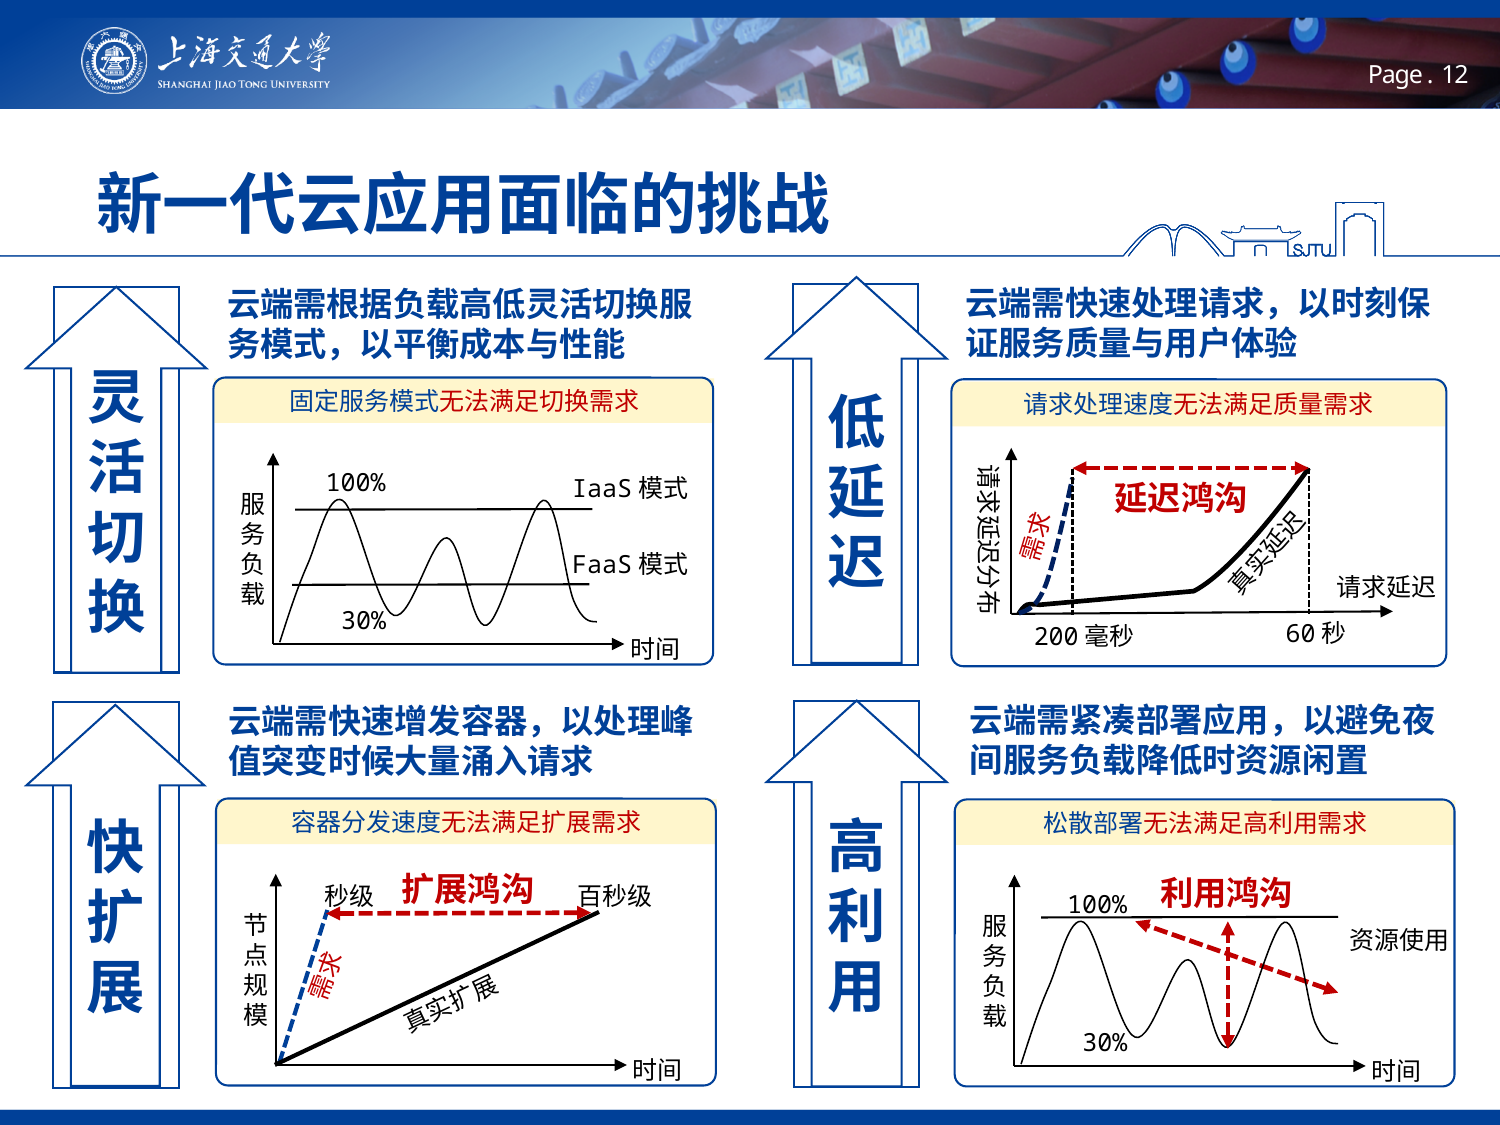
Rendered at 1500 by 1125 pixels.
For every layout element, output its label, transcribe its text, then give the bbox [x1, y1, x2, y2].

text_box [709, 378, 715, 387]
text_box 低延迟 [763, 275, 950, 664]
text_box 实时响应 [792, 283, 847, 333]
text_box 资源使用 [1334, 917, 1465, 962]
text_box [953, 798, 1456, 1088]
text_box 30% [302, 586, 425, 643]
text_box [950, 379, 1453, 667]
picture [0, 18, 1500, 109]
text_box 云端需快速增发容器，以处理峰值突变时候大量涌入请求 [213, 692, 715, 788]
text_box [215, 798, 717, 1086]
text_box [328, 504, 349, 508]
text_box 云端需紧凑部署应用，以避免夜间服务负载降低时资源闲置 [955, 1081, 1455, 1125]
text_box 在离线共存 [793, 700, 854, 755]
text_box 时间 [1349, 1088, 1444, 1093]
text_box [299, 511, 374, 583]
text_box [507, 511, 561, 583]
text_box 云端需紧凑部署应用，以避免夜间服务负载降低时资源闲置 [955, 692, 1455, 800]
text_box 时间 [608, 666, 702, 671]
text_box [421, 537, 467, 583]
text_box 日夜模式 [119, 286, 180, 342]
text_box 30% [302, 576, 425, 583]
text_box 利用鸿沟 [1159, 864, 1324, 916]
title 新一代云应用面临的挑战 [81, 160, 1455, 255]
text_box 峰值突变 [52, 787, 180, 1089]
text_box 高 利用 [763, 699, 950, 1088]
text_box 快扩展 [23, 703, 207, 1087]
text_box [1162, 921, 1339, 1055]
text_box 实时响应 [866, 283, 919, 331]
text_box 在离线共存 [793, 784, 810, 1088]
text_box 100% [1035, 859, 1159, 926]
text_box 100% [294, 437, 417, 504]
text_box FaaS模式 [557, 540, 703, 586]
text_box [212, 376, 715, 666]
text_box [1020, 926, 1115, 1065]
text_box 日夜模式 [163, 370, 180, 674]
text_box 在离线共存 [859, 700, 920, 755]
text_box 日夜模式 [53, 286, 114, 341]
text_box [425, 586, 597, 633]
text_box 云端需根据负载高低灵活切换服务模式，以平衡成本与性能 [212, 275, 709, 371]
text_box [535, 499, 552, 508]
text_box 峰值突变 [52, 701, 180, 761]
text_box 日夜模式 [53, 370, 70, 674]
text_box 实时响应 [792, 360, 919, 666]
text_box 30% [1043, 998, 1167, 1065]
text_box 灵活切换 [23, 285, 210, 674]
text_box [279, 586, 302, 643]
text_box 在离线共存 [903, 784, 920, 1088]
text_box 云端需快速处理请求，以时刻保证服务质量与用户体验 [950, 275, 1447, 370]
